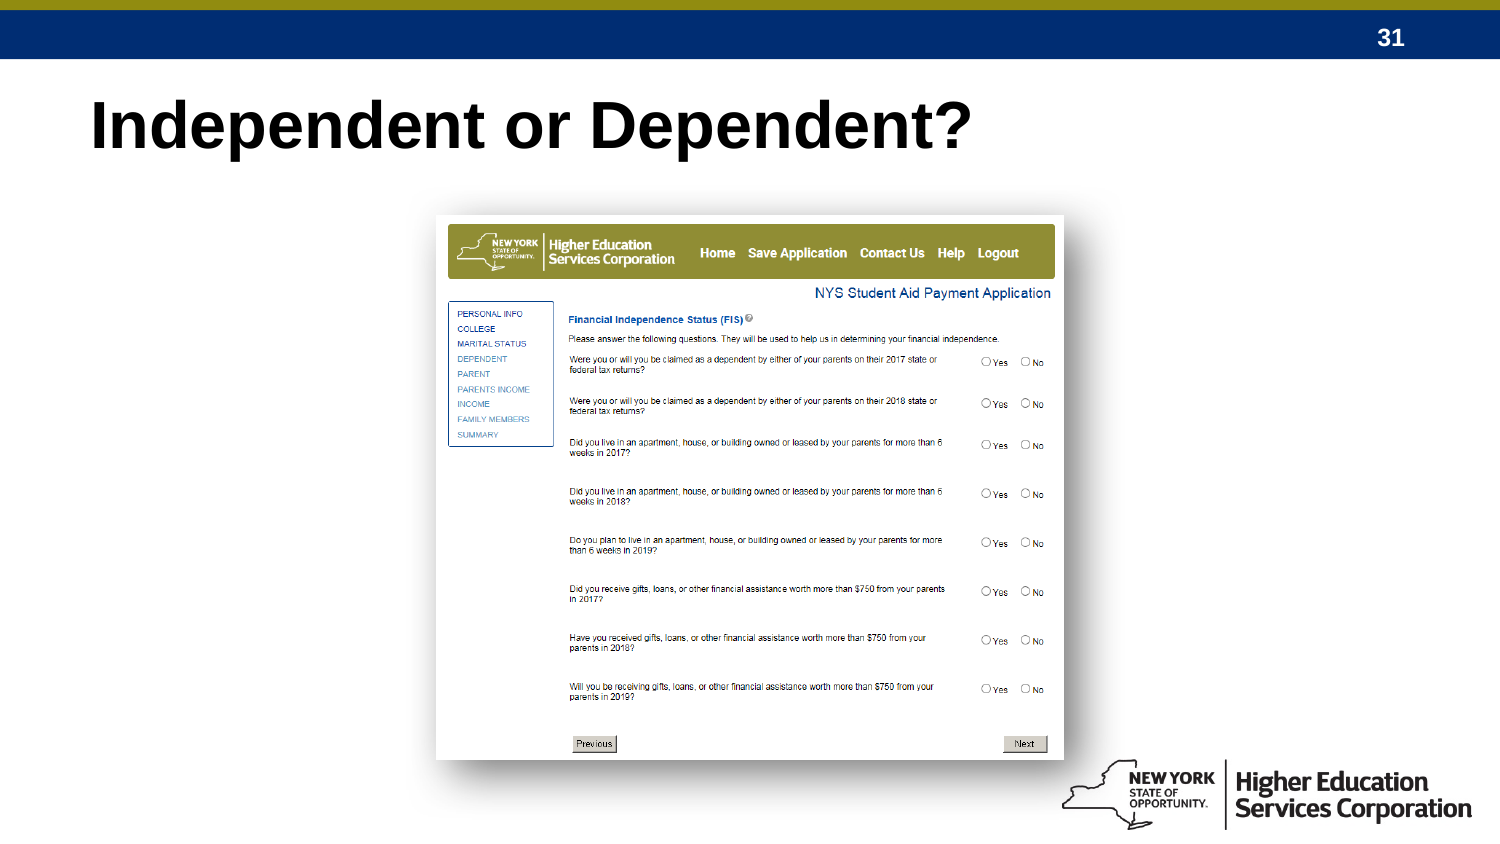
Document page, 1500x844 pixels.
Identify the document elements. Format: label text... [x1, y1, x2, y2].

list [435, 214, 1065, 760]
picture [1062, 759, 1472, 830]
title Independent or Dependent? [75, 52, 1425, 193]
